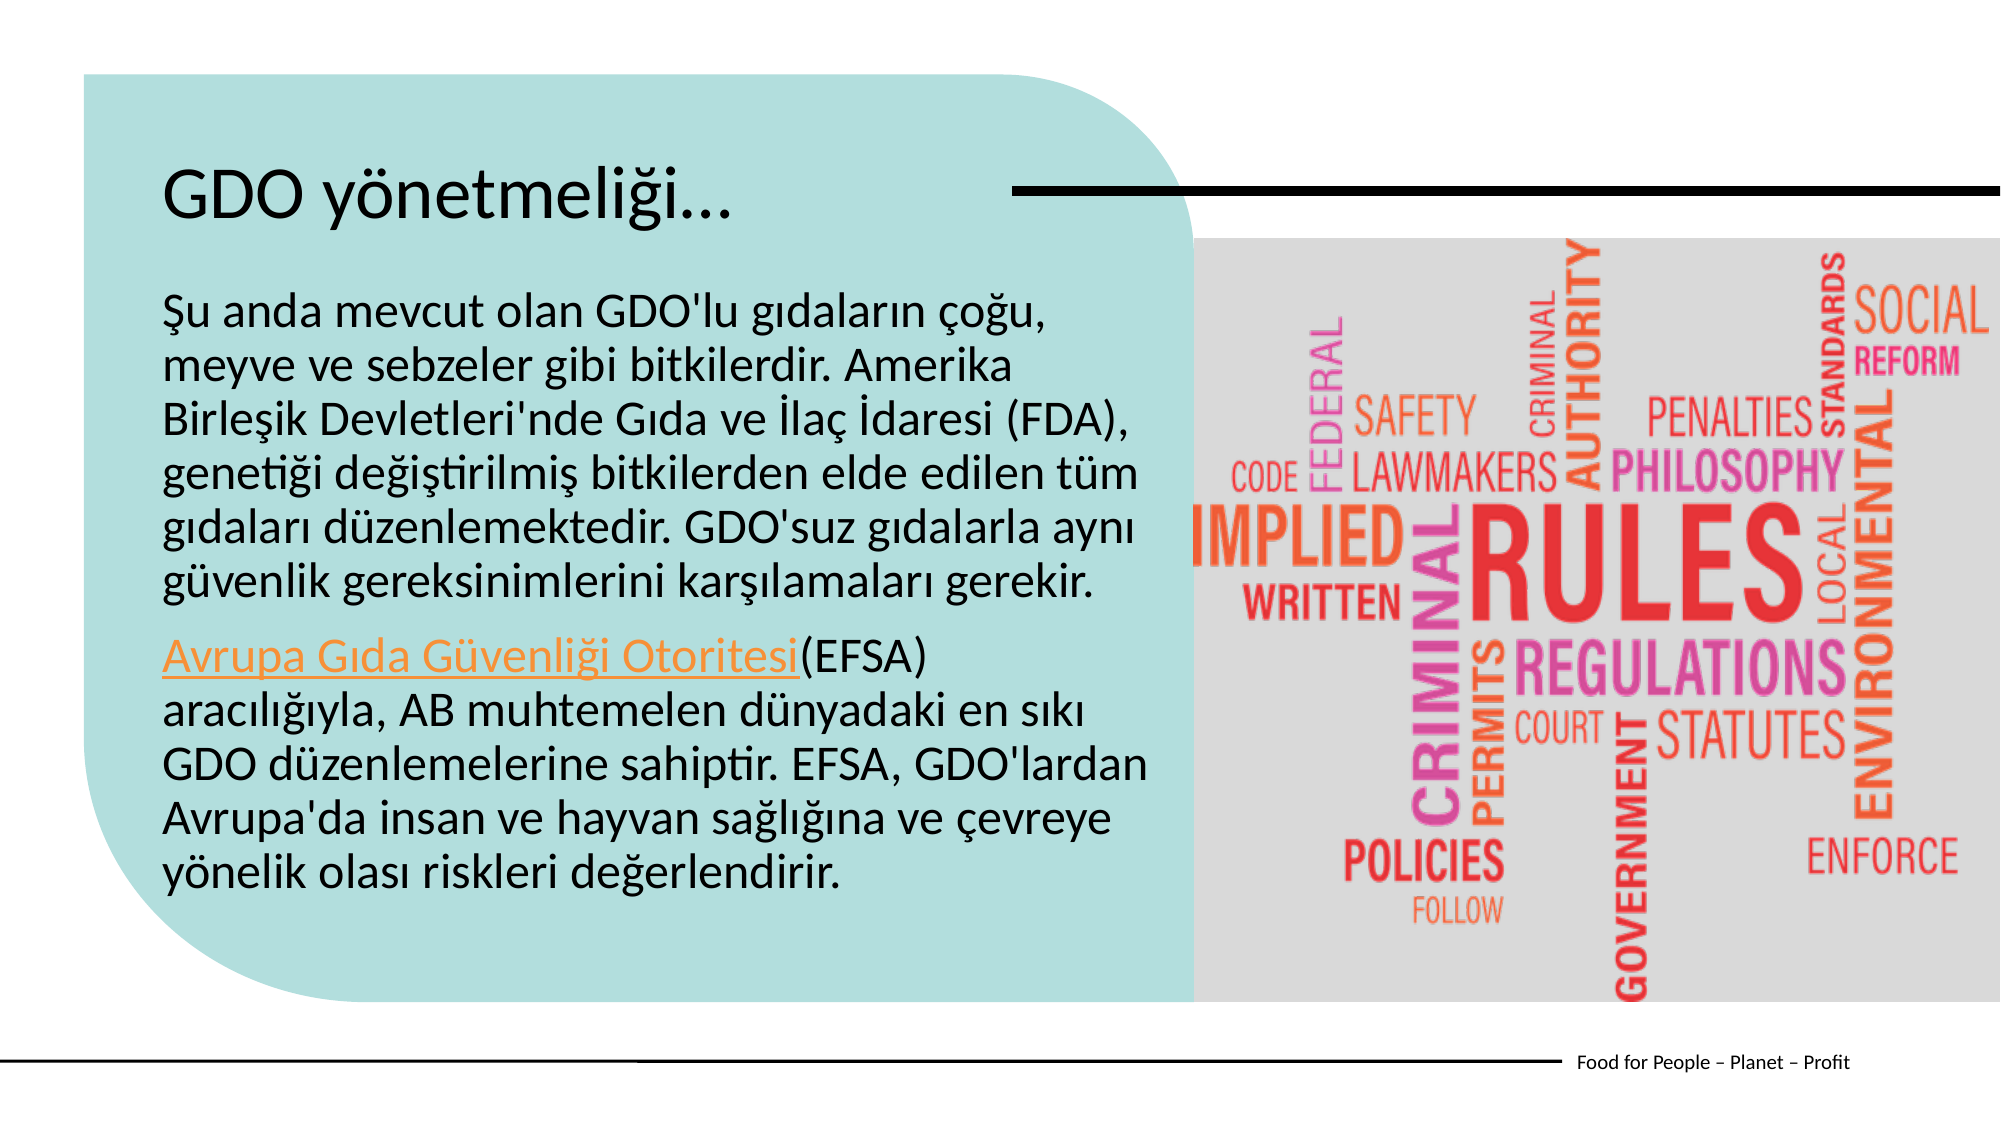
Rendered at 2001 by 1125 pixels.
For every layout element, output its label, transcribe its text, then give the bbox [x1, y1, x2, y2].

picture [1193, 238, 2000, 1003]
list Şu anda mevcut olan GDO'lu gıdaların çoğu, meyve ve sebzeler gibi bitkilerdir. Amerika Birleşik Devletleri'nde Gıda ve İlaç İdaresi (FDA), genetiği değiştirilmiş bitkilerden elde edilen tüm gıdaları düzenlemektedir. GDO'suz gıdalarla aynı güvenlik gereksinimlerini karşılamaları gerekir. Avrupa Gıda Güvenliği Otoritesi(EFSA) aracılığıyla, AB muhtemelen dünyadaki en sıkı GDO düzenlemelerine sahiptir. EFSA, GDO'lardan Avrupa'da insan ve hayvan sağlığına ve çevreye yönelik olası riskleri değerlendirir. [147, 276, 1182, 849]
list GDO yönetmeliği… [147, 146, 967, 309]
